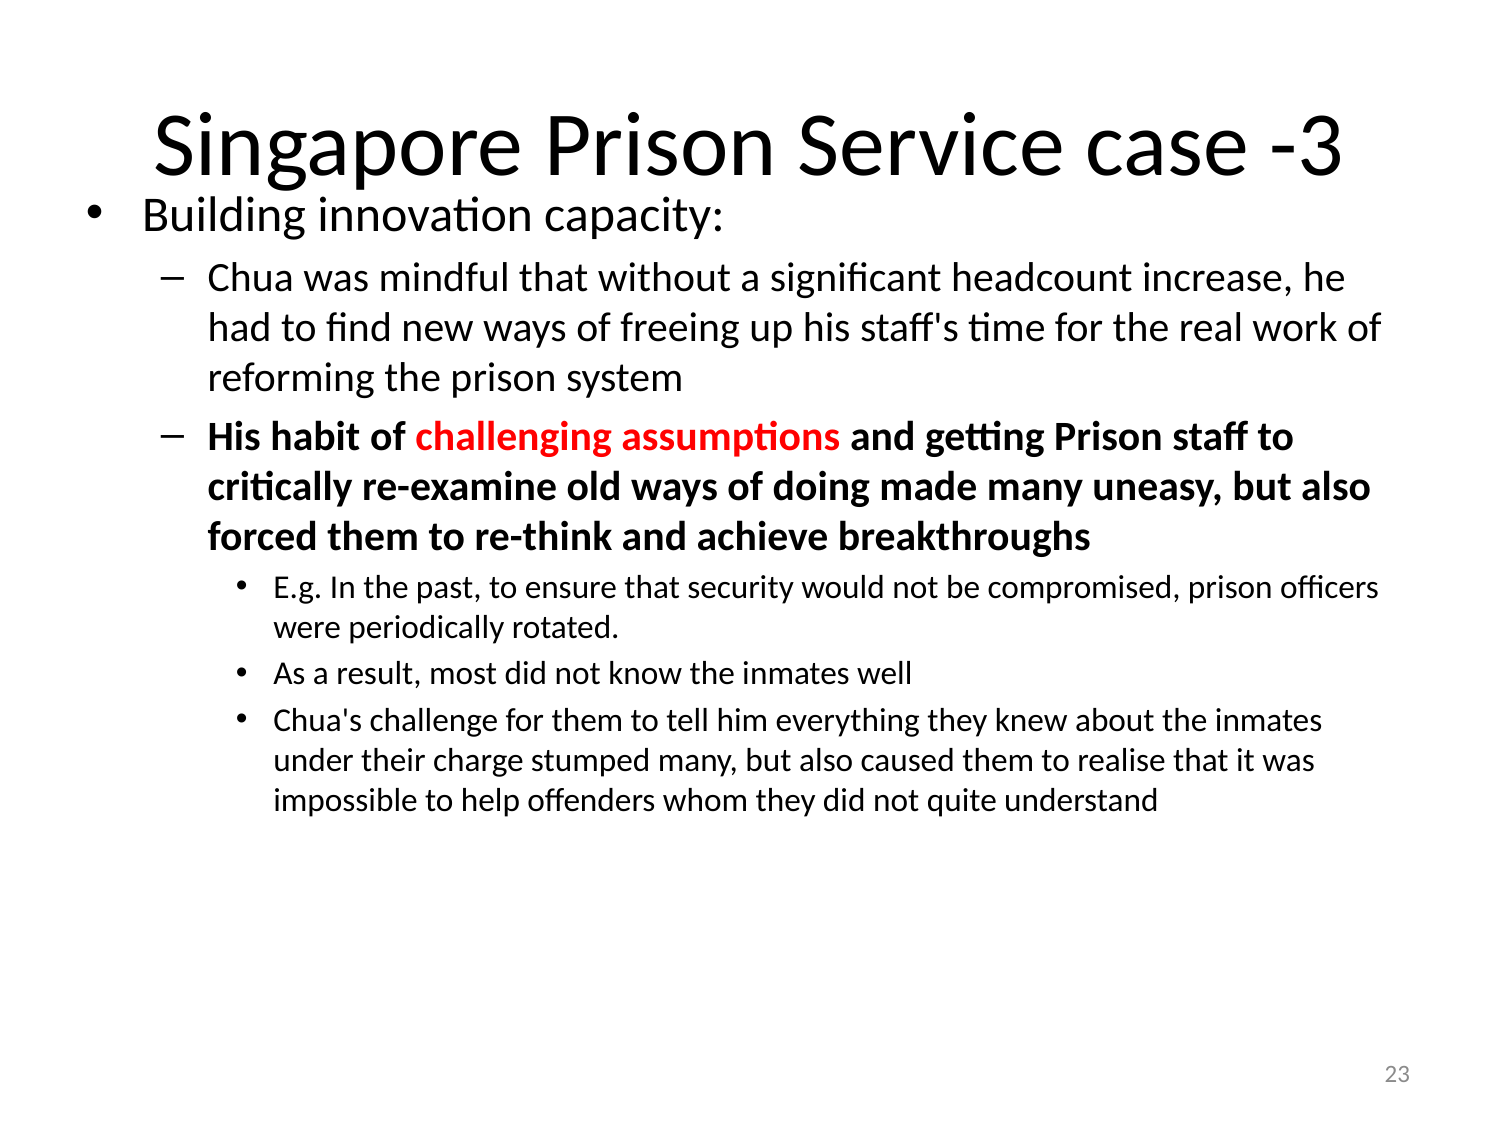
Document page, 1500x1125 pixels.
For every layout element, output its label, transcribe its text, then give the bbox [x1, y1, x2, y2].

list Building innovation capacity: Chua was mindful that without a significant headcount increase, he had to find new ways of freeing up his staff's time for the real work of reforming the prison system His habit of challenging assumptions and getting Prison staff to critically re-examine old ways of doing made many uneasy, but also forced them to re-think and achieve breakthroughs E.g. In the past, to ensure that security would not be compromised, prison officers were periodically rotated. As a result, most did not know the inmates well Chua's challenge for them to tell him everything they knew about the inmates under their charge stumped many, but also caused them to realise that it was impossible to help offenders whom they did not quite understand [70, 174, 1421, 1007]
title Singapore Prison Service case -3 [75, 45, 1425, 233]
slide_number 23 [1074, 1042, 1425, 1103]
